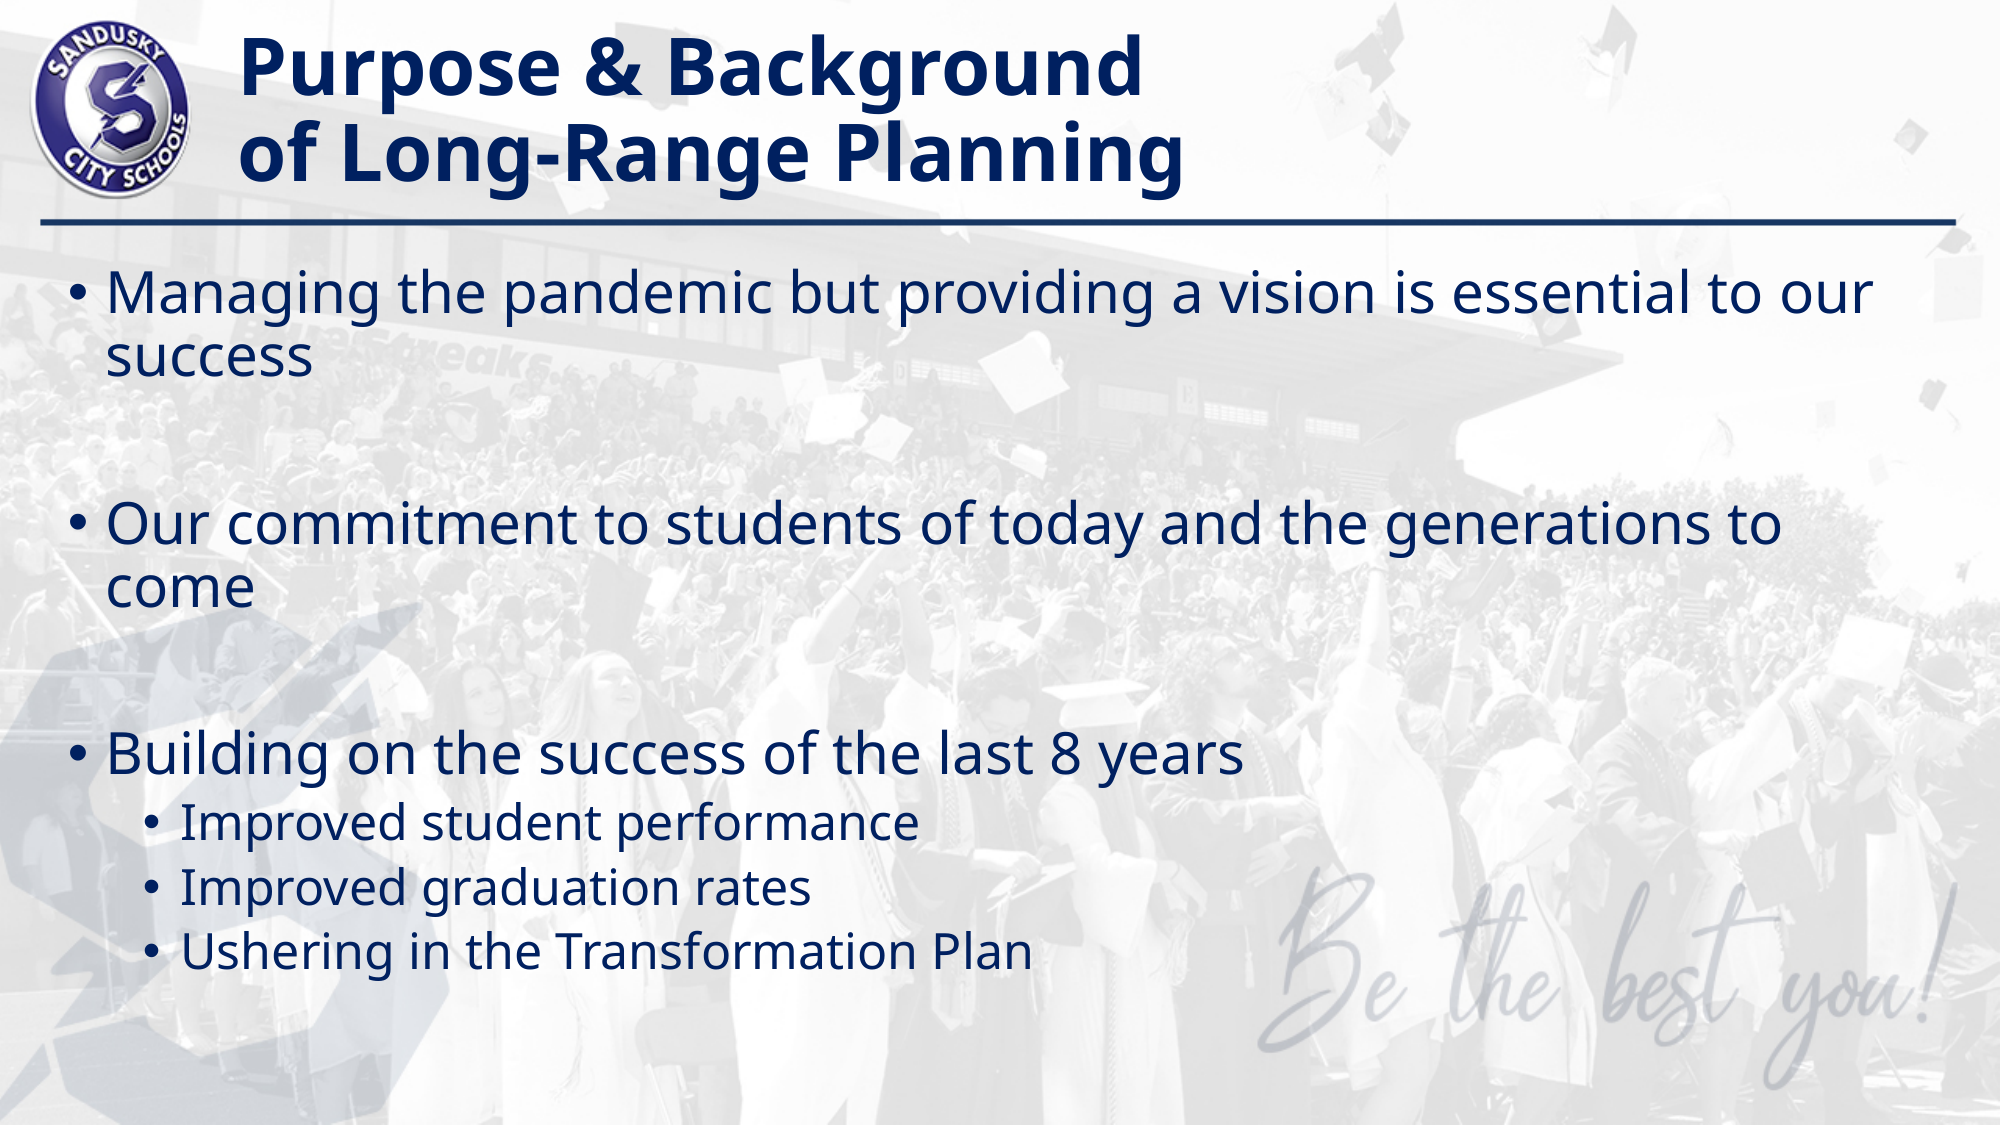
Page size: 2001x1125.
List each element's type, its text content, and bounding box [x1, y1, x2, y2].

title Purpose & Background of Long-Range Planning [222, 19, 1948, 207]
picture [0, 0, 2000, 1125]
list Managing the pandemic but providing a vision is essential to our success Our commitment to students of today and the generations to come Building on the success of the last 8 years Improved student performance Improved graduation rates Ushering in the Transformation Plan [52, 255, 1961, 1014]
